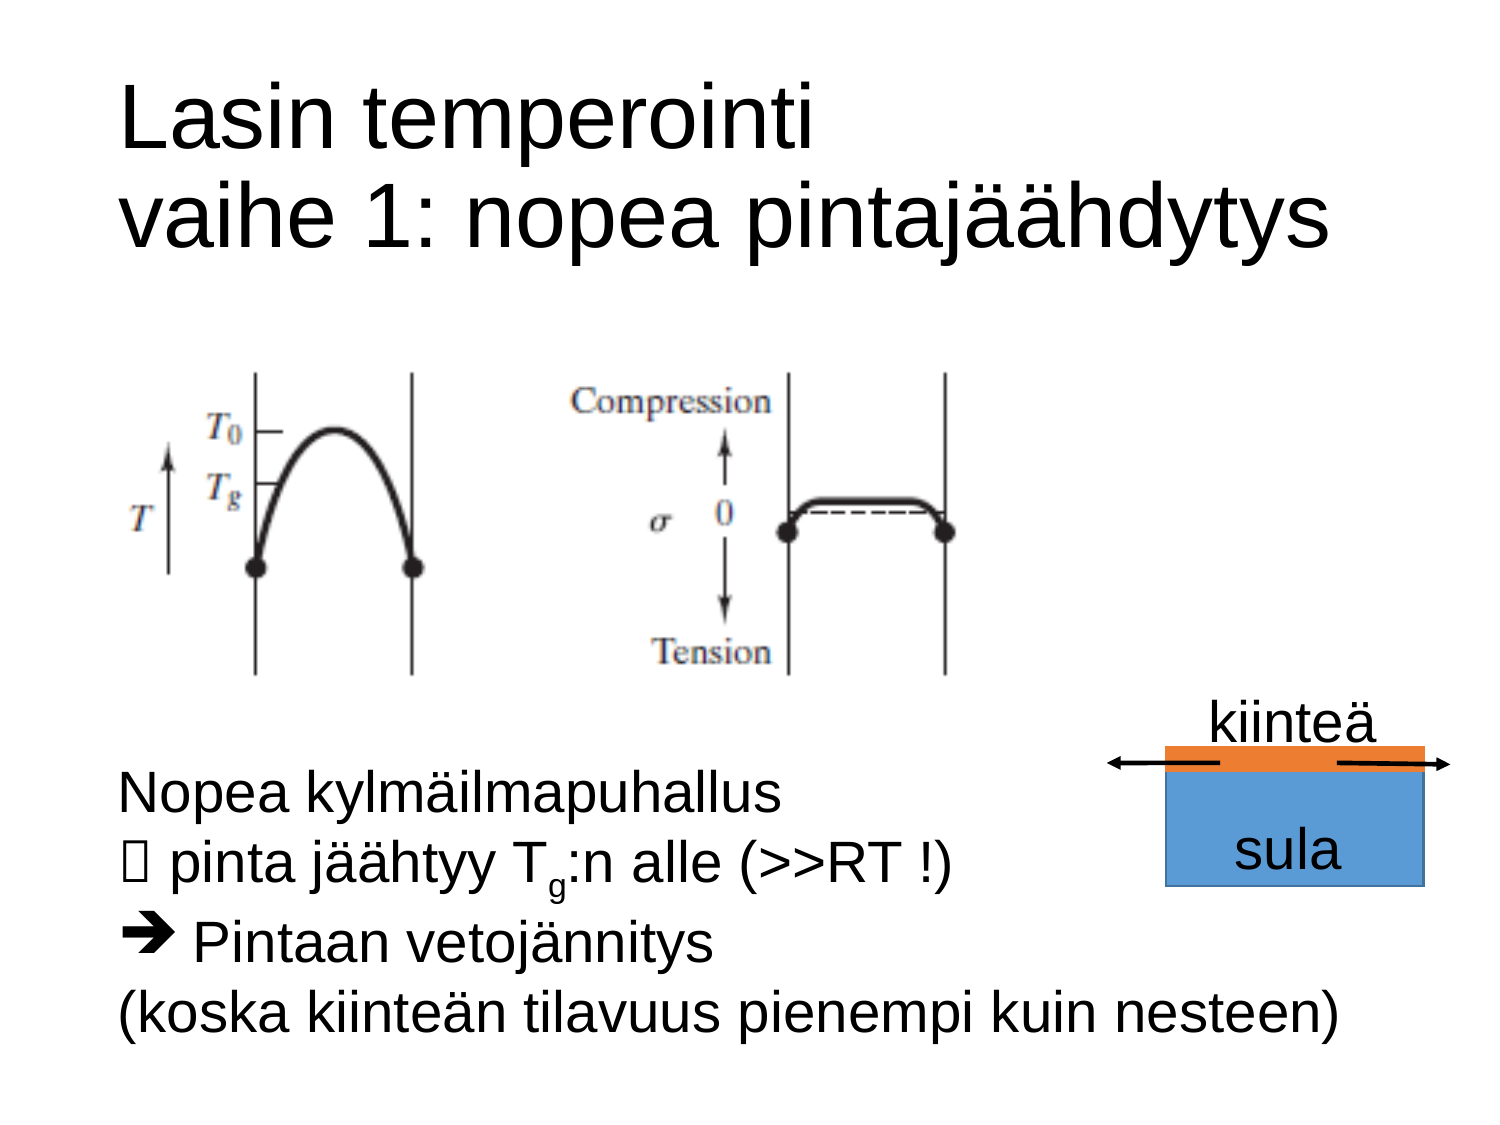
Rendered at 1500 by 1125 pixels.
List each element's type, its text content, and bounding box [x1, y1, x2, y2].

title Lasin temperointi vaihe 1: nopea pintajäähdytys [103, 59, 1397, 278]
picture [110, 340, 990, 692]
text_box kiinteä [1193, 677, 1397, 762]
text_box [1165, 762, 1425, 772]
text_box [1165, 746, 1193, 760]
text_box [1165, 772, 1425, 887]
text_box [1397, 746, 1425, 761]
text_box Nopea kylmäilmapuhallus  pinta jäähtyy Tg:n alle (>>RT !) Pintaan vetojännitys (koska kiinteän tilavuus pienempi kuin nesteen) [103, 747, 1451, 1052]
text_box sula [1220, 803, 1424, 889]
